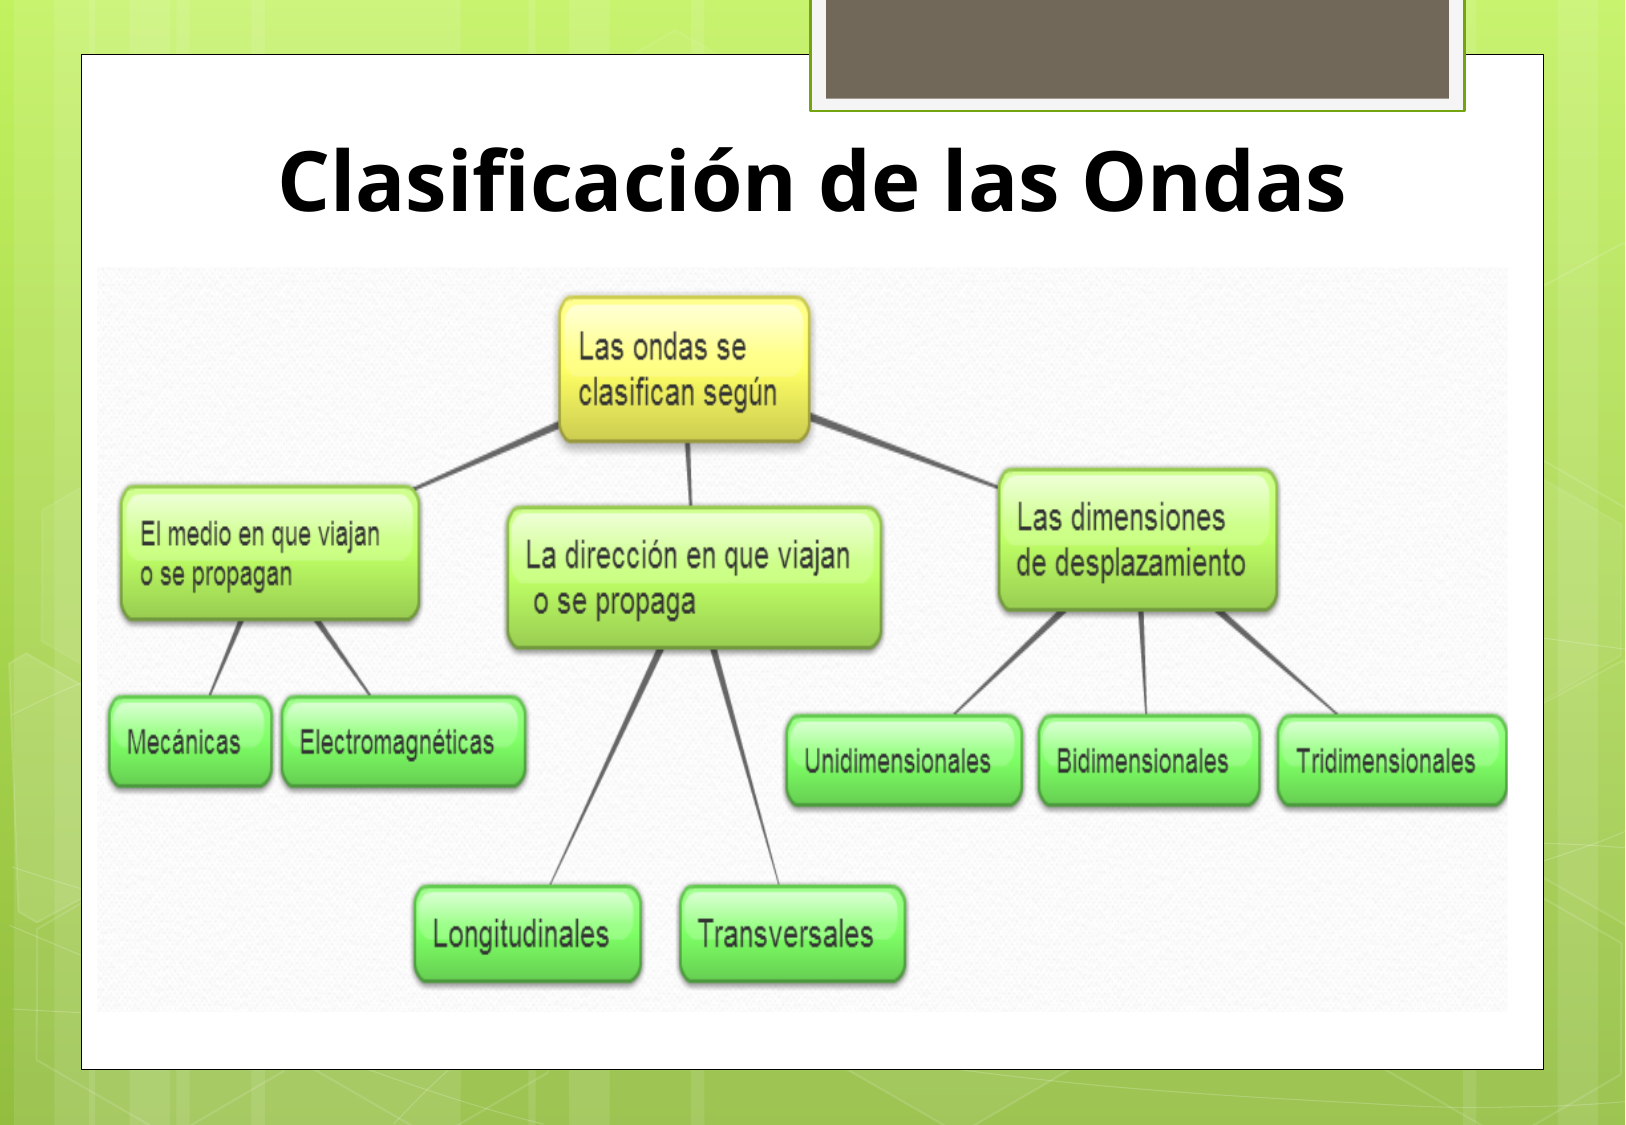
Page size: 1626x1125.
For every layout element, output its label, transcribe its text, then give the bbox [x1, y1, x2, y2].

picture [91, 266, 1512, 1012]
title Clasificación de las Ondas [188, 125, 1437, 236]
